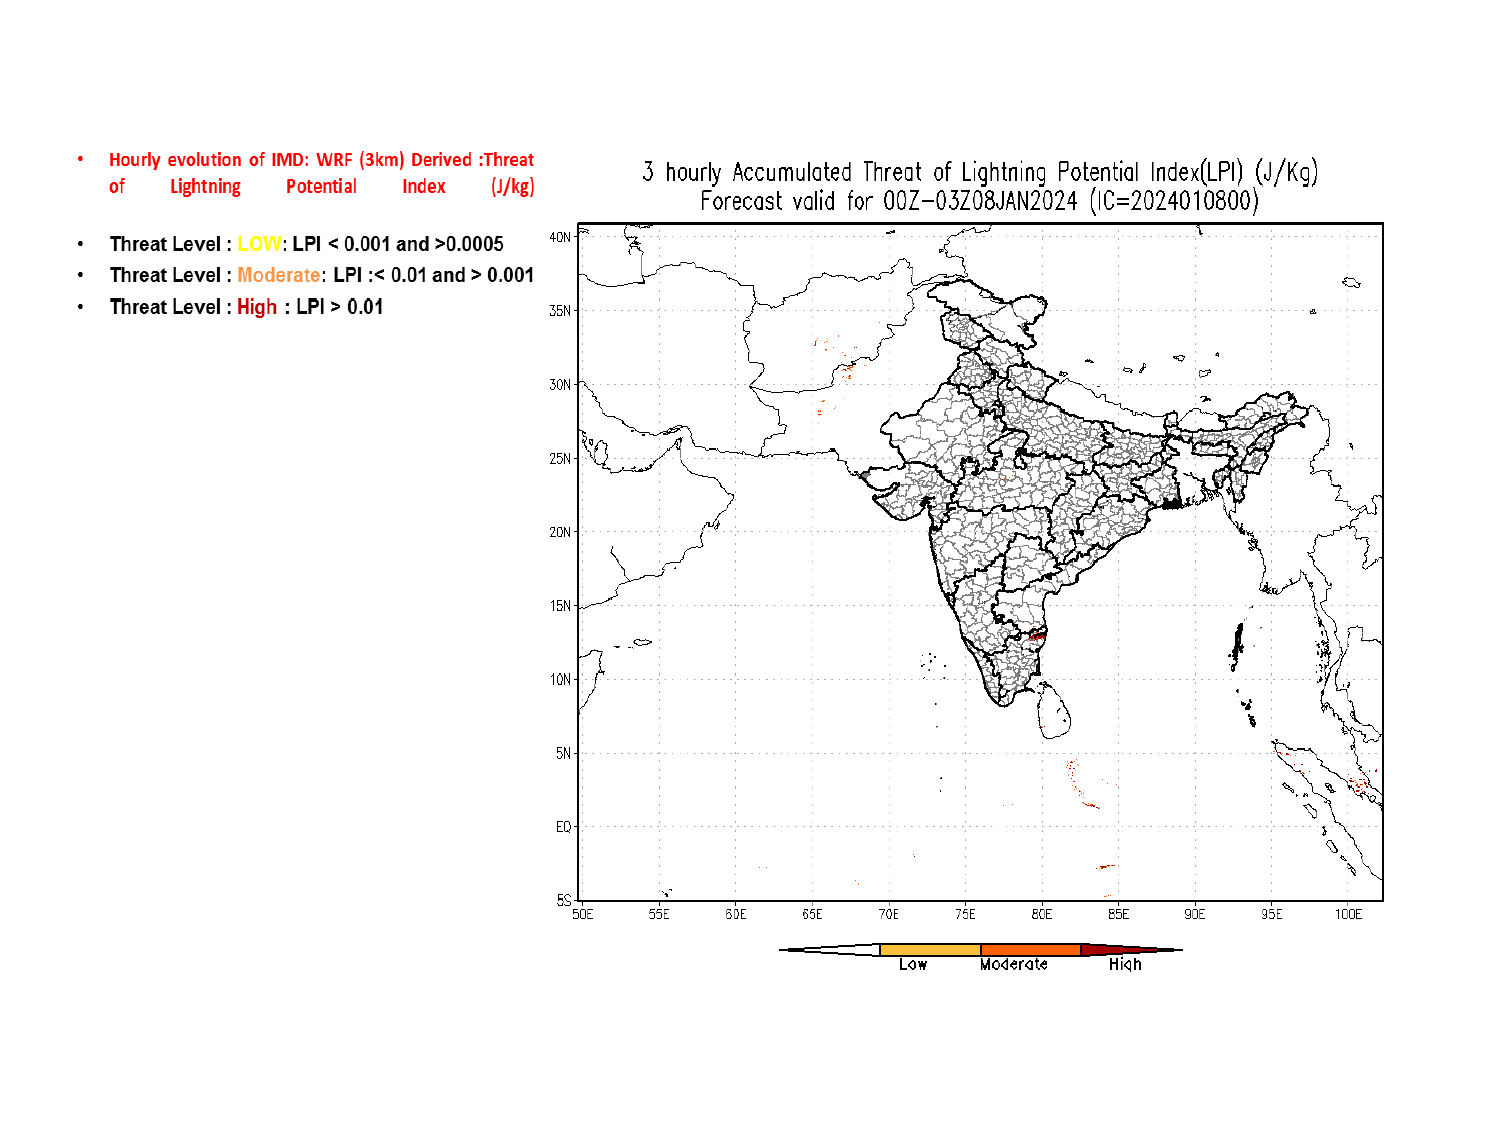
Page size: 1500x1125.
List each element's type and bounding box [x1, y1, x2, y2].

picture [74, 149, 1426, 976]
